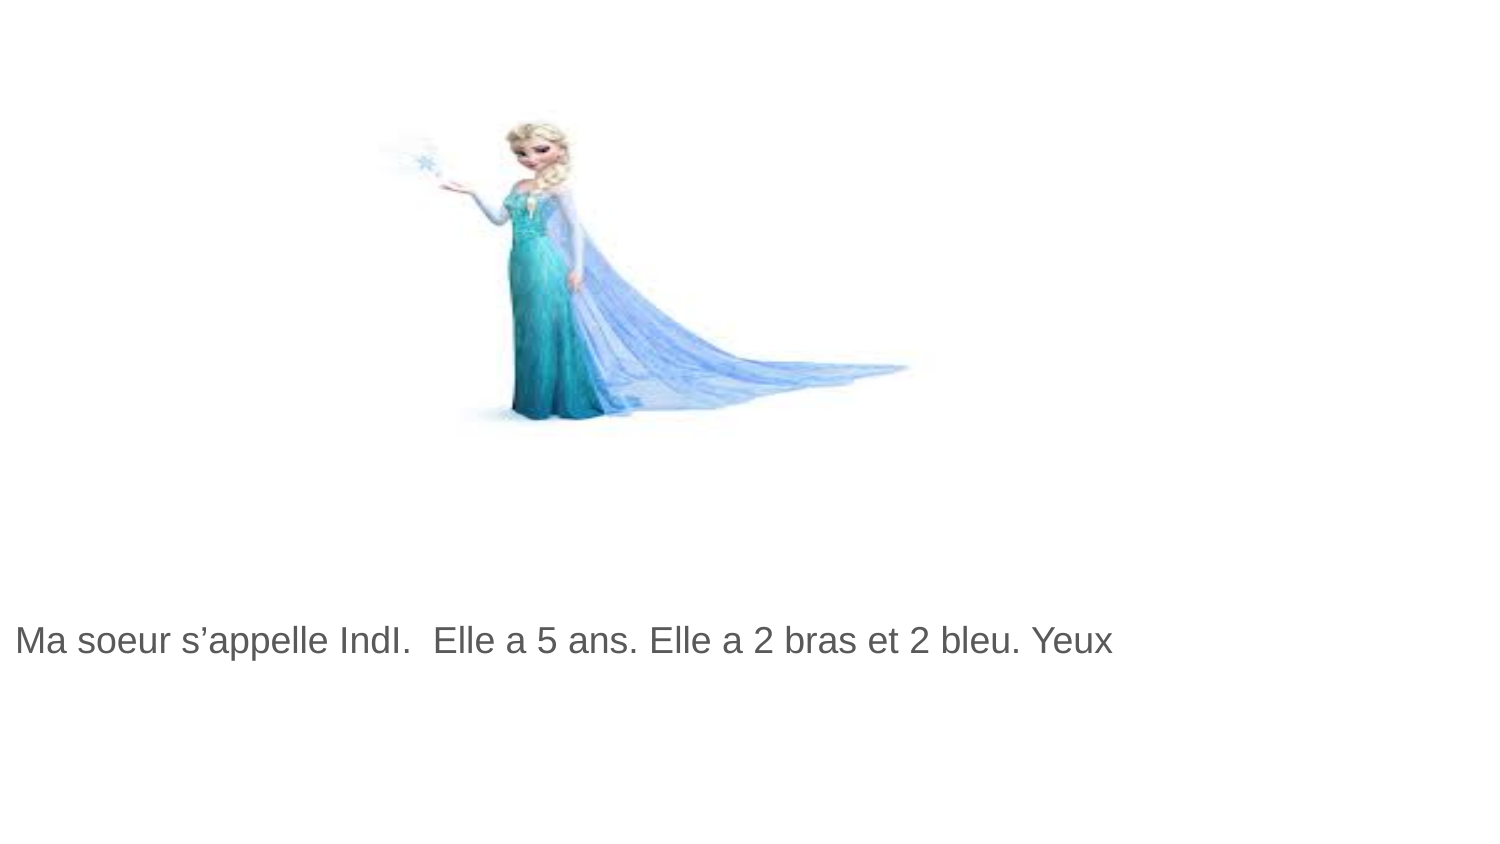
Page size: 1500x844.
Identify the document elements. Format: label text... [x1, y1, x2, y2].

list Ma soeur s’appelle IndI. Elle a 5 ans. Elle a 2 bras et 2 bleu. Yeux [0, 594, 1500, 844]
picture [340, 95, 954, 456]
